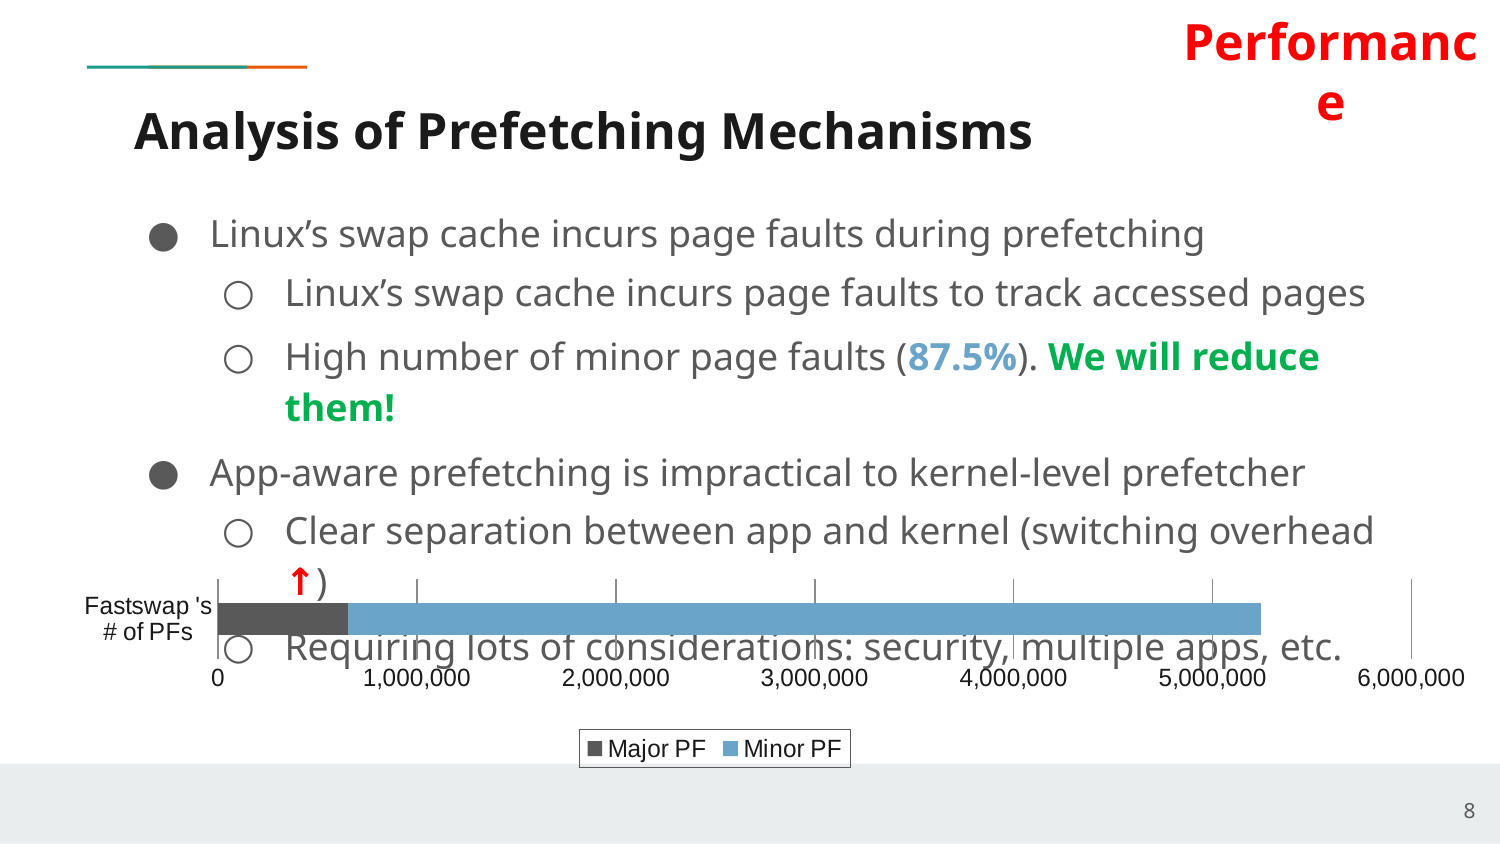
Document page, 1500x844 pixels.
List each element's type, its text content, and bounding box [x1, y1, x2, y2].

text_box Performance [1161, 0, 1500, 145]
slide_number 8 [1400, 779, 1491, 844]
chart [0, 556, 1467, 769]
list Linux’s swap cache incurs page faults during prefetching Linux’s swap cache incurs page faults to track accessed pages High number of minor page faults (87.5%). We will reduce them! App-aware prefetching is impractical to kernel-level prefetcher Clear separation between app and kernel (switching overhead ↑) Requiring lots of considerations: security, multiple apps, etc. [119, 188, 1401, 554]
title Analysis of Prefetching Mechanisms [119, 84, 1381, 172]
